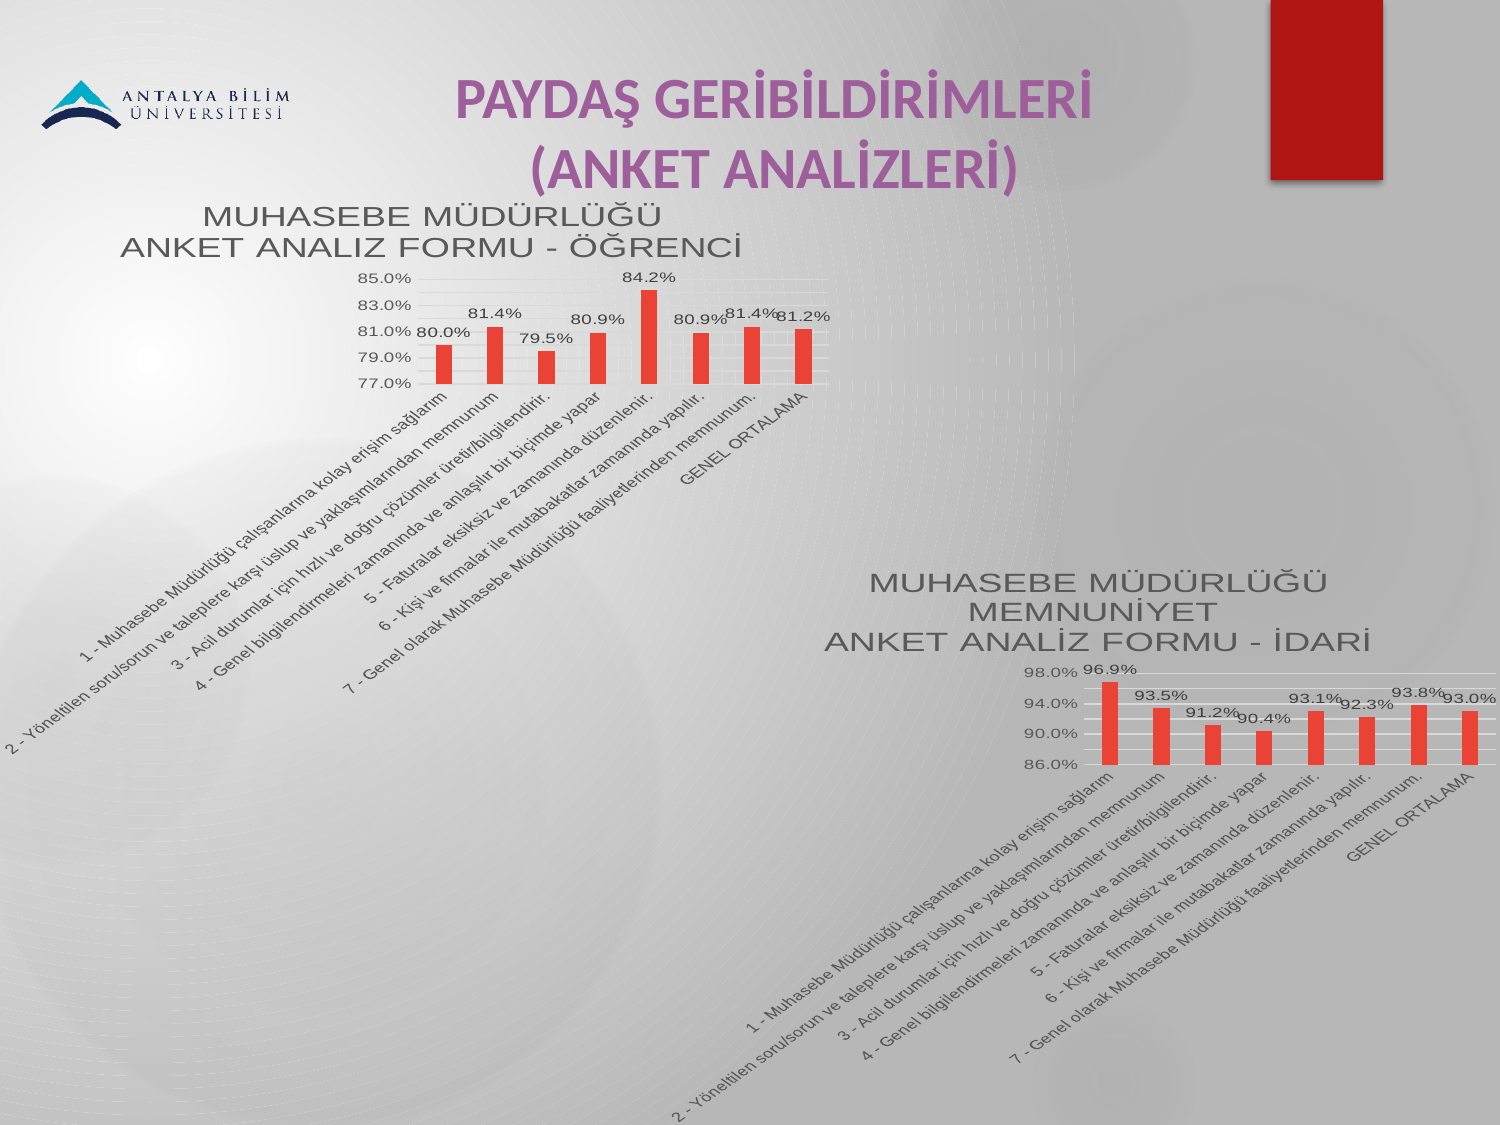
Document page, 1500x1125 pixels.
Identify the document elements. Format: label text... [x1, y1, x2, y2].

chart [0, 178, 1500, 1125]
picture [40, 77, 290, 132]
text_box PAYDAŞ GERİBİLDİRİMLERİ (ANKET ANALİZLERİ) [325, 52, 1224, 208]
